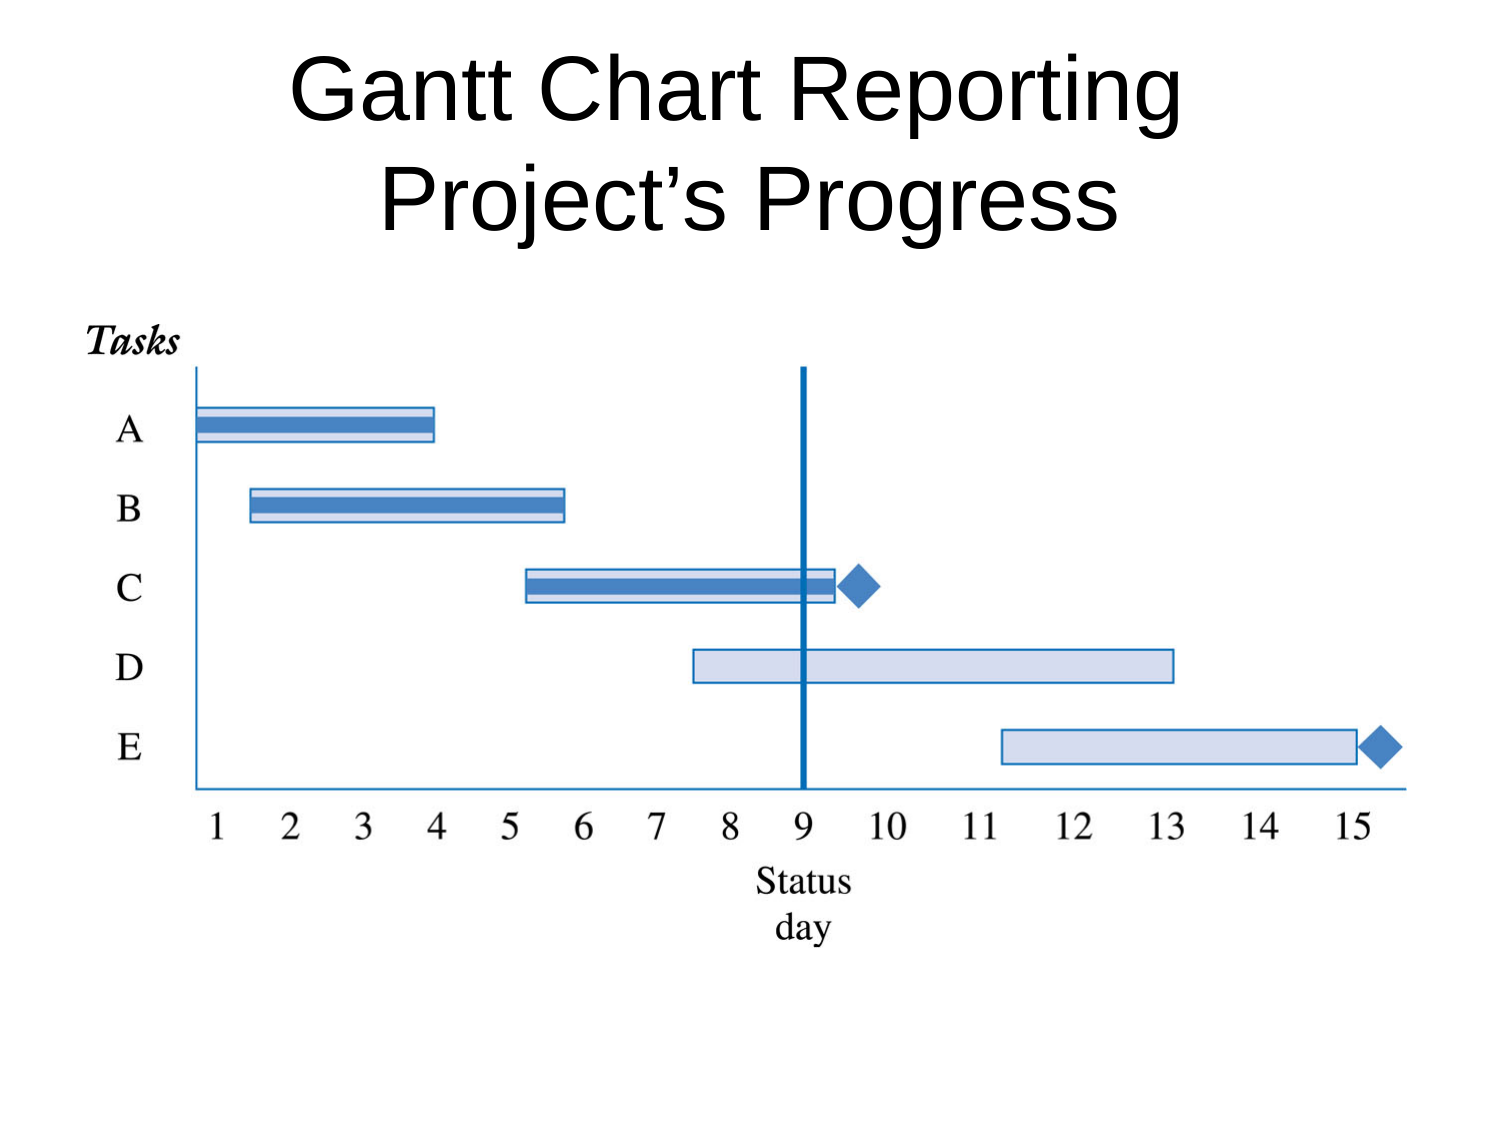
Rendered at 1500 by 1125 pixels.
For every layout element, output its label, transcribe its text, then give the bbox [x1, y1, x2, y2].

title Gantt Chart Reporting Project’s Progress [75, 45, 1425, 233]
picture [87, 324, 1407, 948]
